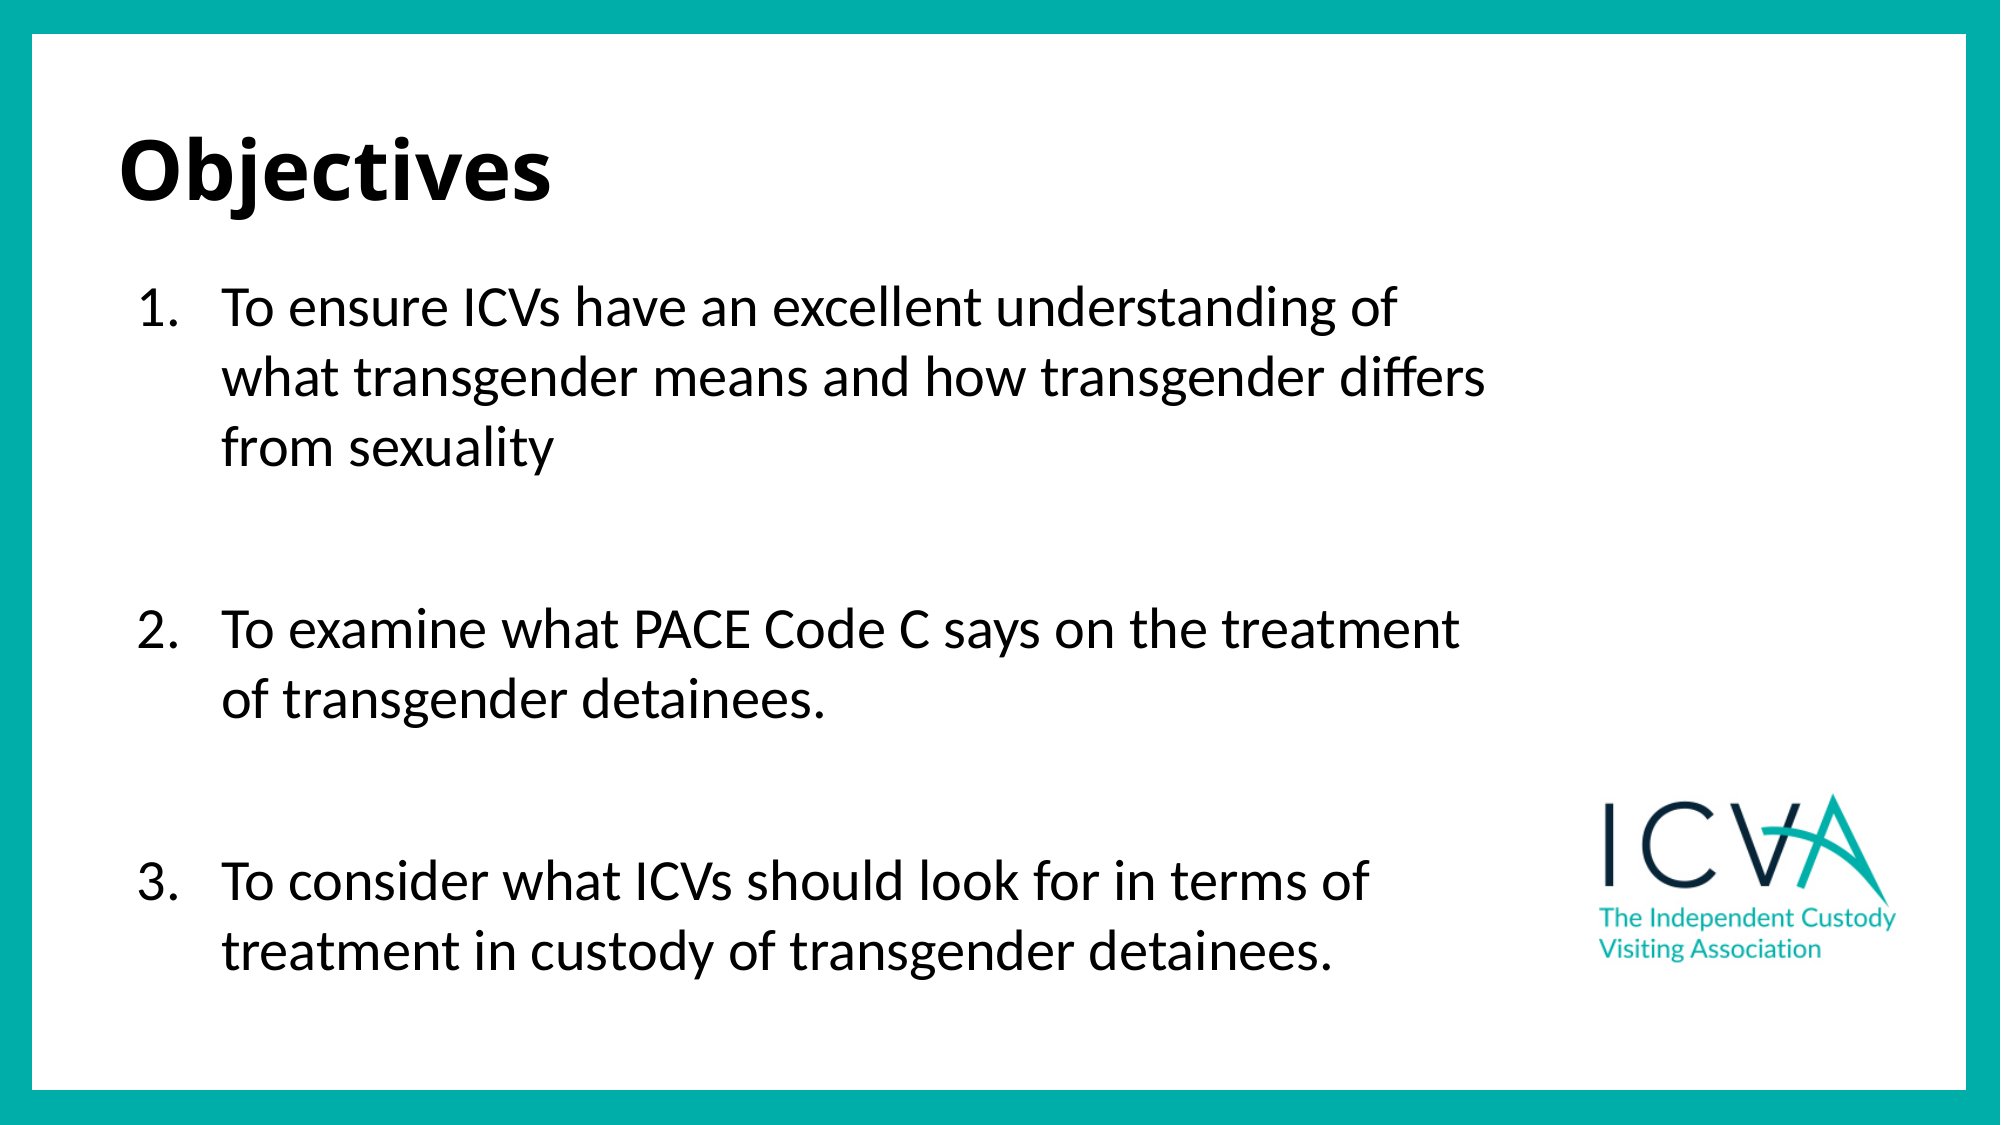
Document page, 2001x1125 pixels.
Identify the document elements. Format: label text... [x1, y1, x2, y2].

title Objectives [102, 65, 1828, 282]
picture [1571, 702, 1923, 1054]
list To ensure ICVs have an excellent understanding of what transgender means and how transgender differs from sexuality To examine what PACE Code C says on the treatment of transgender detainees. To consider what ICVs should look for in terms of treatment in custody of transgender detainees. [121, 261, 1530, 969]
